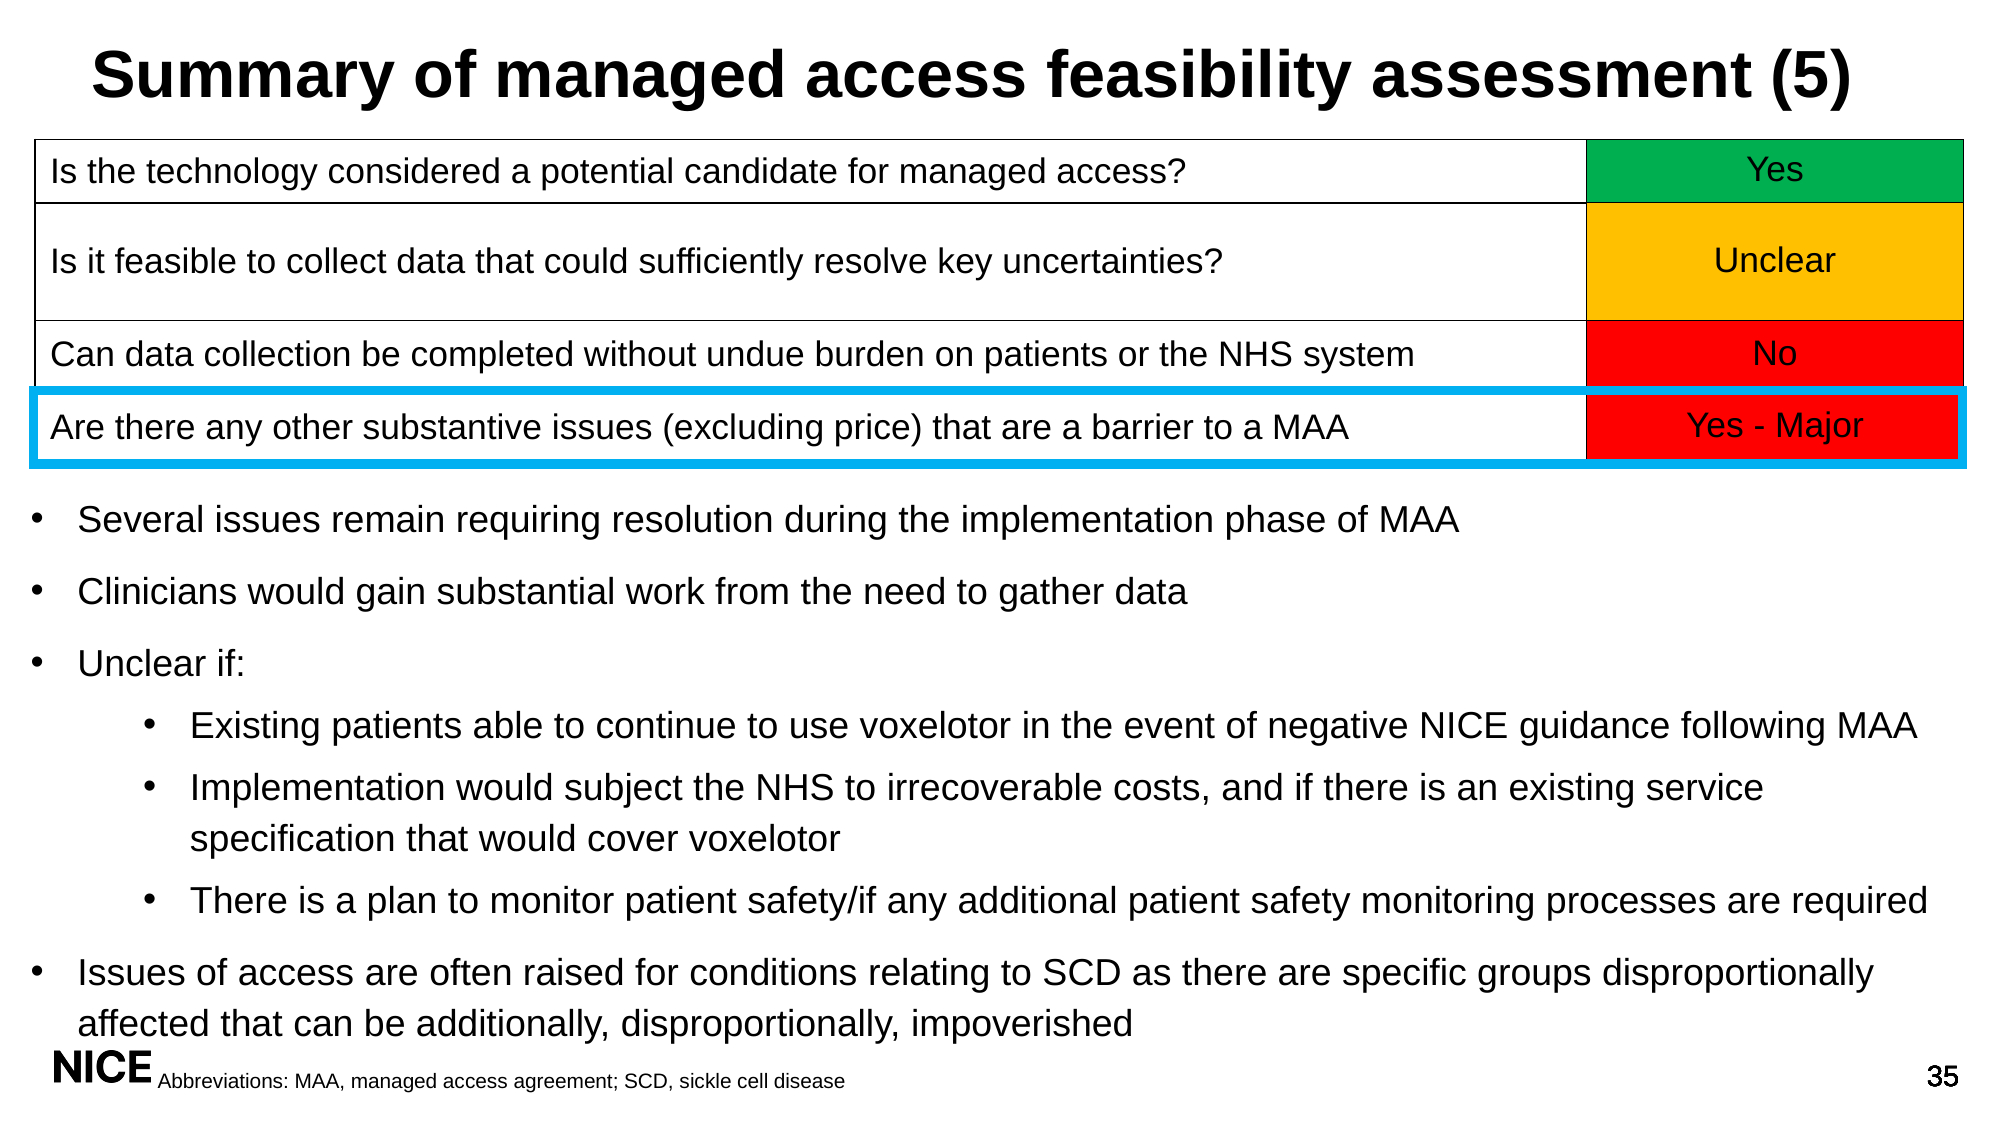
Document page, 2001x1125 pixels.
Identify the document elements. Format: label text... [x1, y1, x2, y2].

table_cell No [1587, 321, 1963, 387]
text_box Several issues remain requiring resolution during the implementation phase of MAA Clinicians would gain substantial work from the need to gather data Unclear if: Existing patients able to continue to use voxelotor in the event of negative NICE guidance following MAA Implementation would subject the NHS to irrecoverable costs, and if there is an existing service specification that would cover voxelotor There is a plan to monitor patient safety/if any additional patient safety monitoring processes are required Issues of access are often raised for conditions relating to SCD as there are specific groups disproportionally affected that can be additionally, disproportionally, impoverished [15, 481, 1981, 1088]
table_cell Is it feasible to collect data that could sufficiently resolve key uncertainties? [36, 204, 1586, 320]
table_header Is the technology considered a potential candidate for managed access? [36, 140, 1586, 202]
table_cell Can data collection be completed without undue burden on patients or the NHS system [36, 321, 1586, 387]
title Summary of managed access feasibility assessment (5) [76, 32, 1923, 130]
text_box [33, 390, 1963, 465]
table_cell Unclear [1587, 203, 1963, 320]
text_box Abbreviations: MAA, managed access agreement; SCD, sickle cell disease [142, 1062, 1694, 1123]
table_header Yes [1587, 140, 1963, 202]
